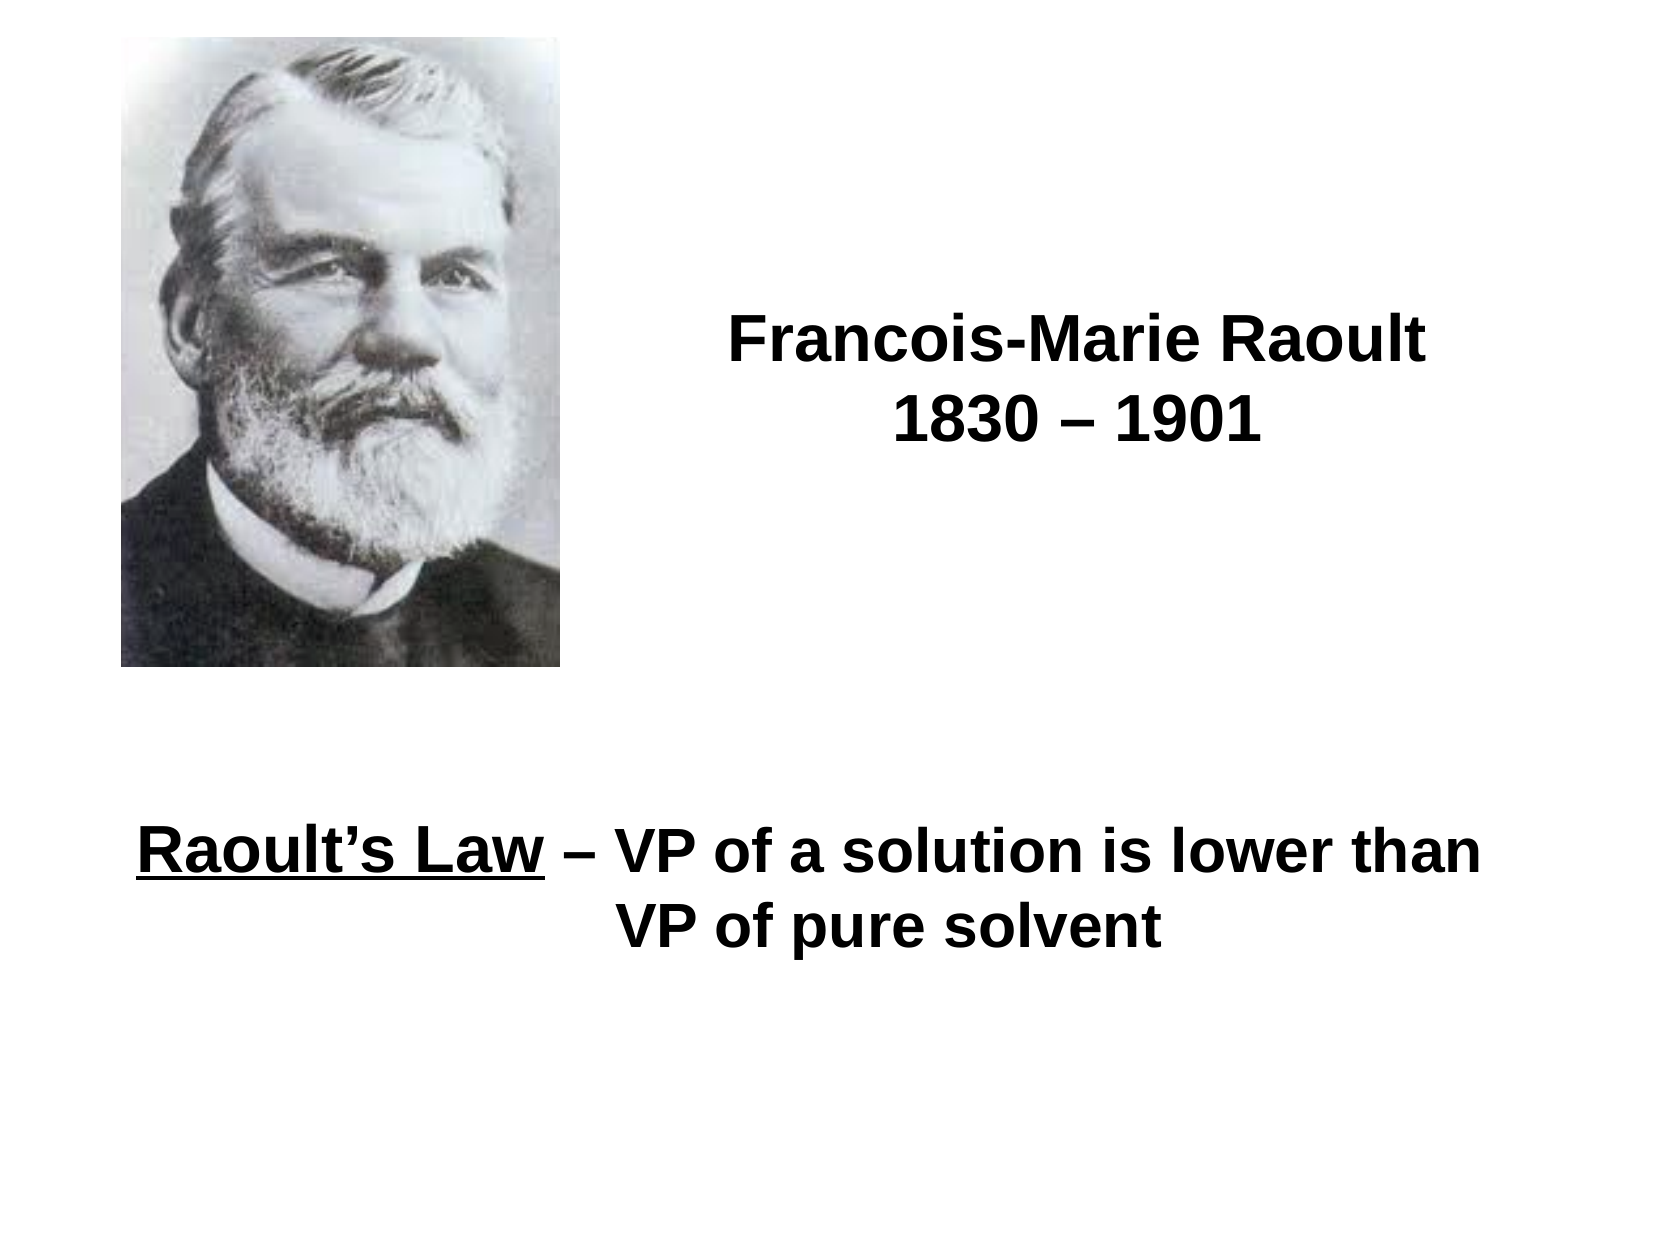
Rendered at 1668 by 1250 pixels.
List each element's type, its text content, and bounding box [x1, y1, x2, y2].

text_box Francois-Marie Raoult 1830 – 1901 [659, 287, 1497, 462]
picture [121, 36, 560, 667]
text_box Raoult’s Law – VP of a solution is lower than VP of pure solvent [121, 798, 1609, 968]
